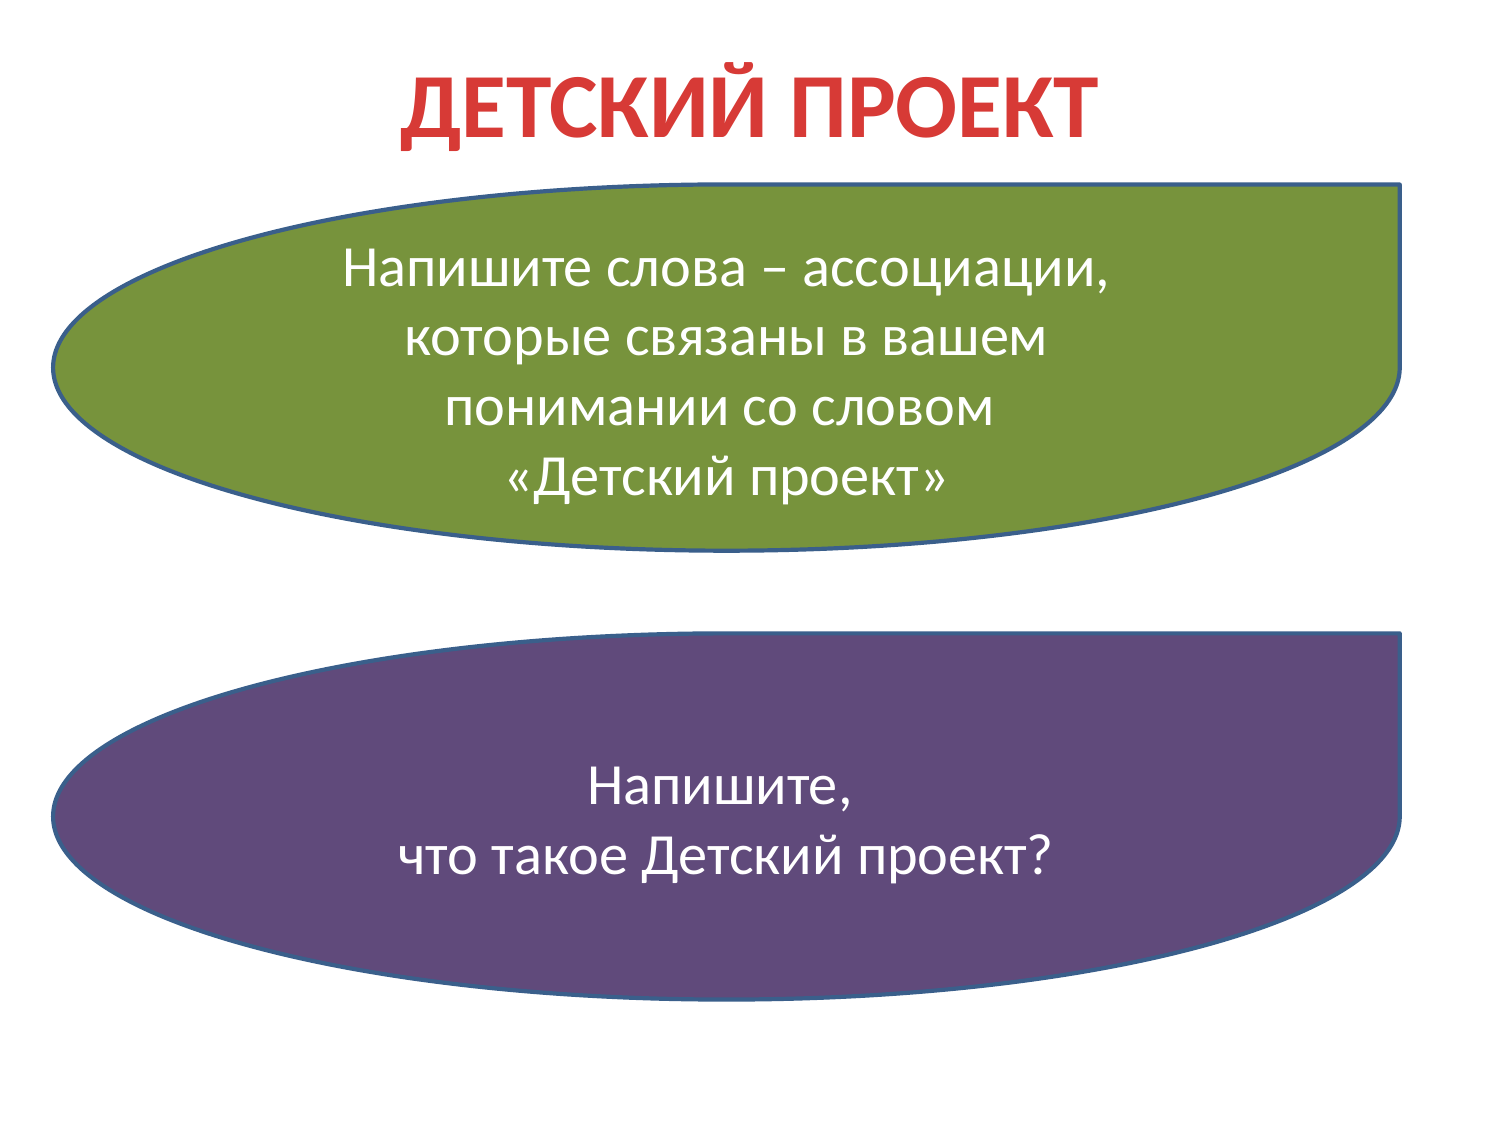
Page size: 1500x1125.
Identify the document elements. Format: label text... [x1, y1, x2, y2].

text_box Напишите, что такое Детский проект? [50, 631, 1402, 1002]
text_box Напишите слова – ассоциации, которые связаны в вашем понимании со словом «Детский проект» [50, 182, 1402, 553]
title ДЕТСКИЙ ПРОЕКТ [75, 7, 1425, 195]
